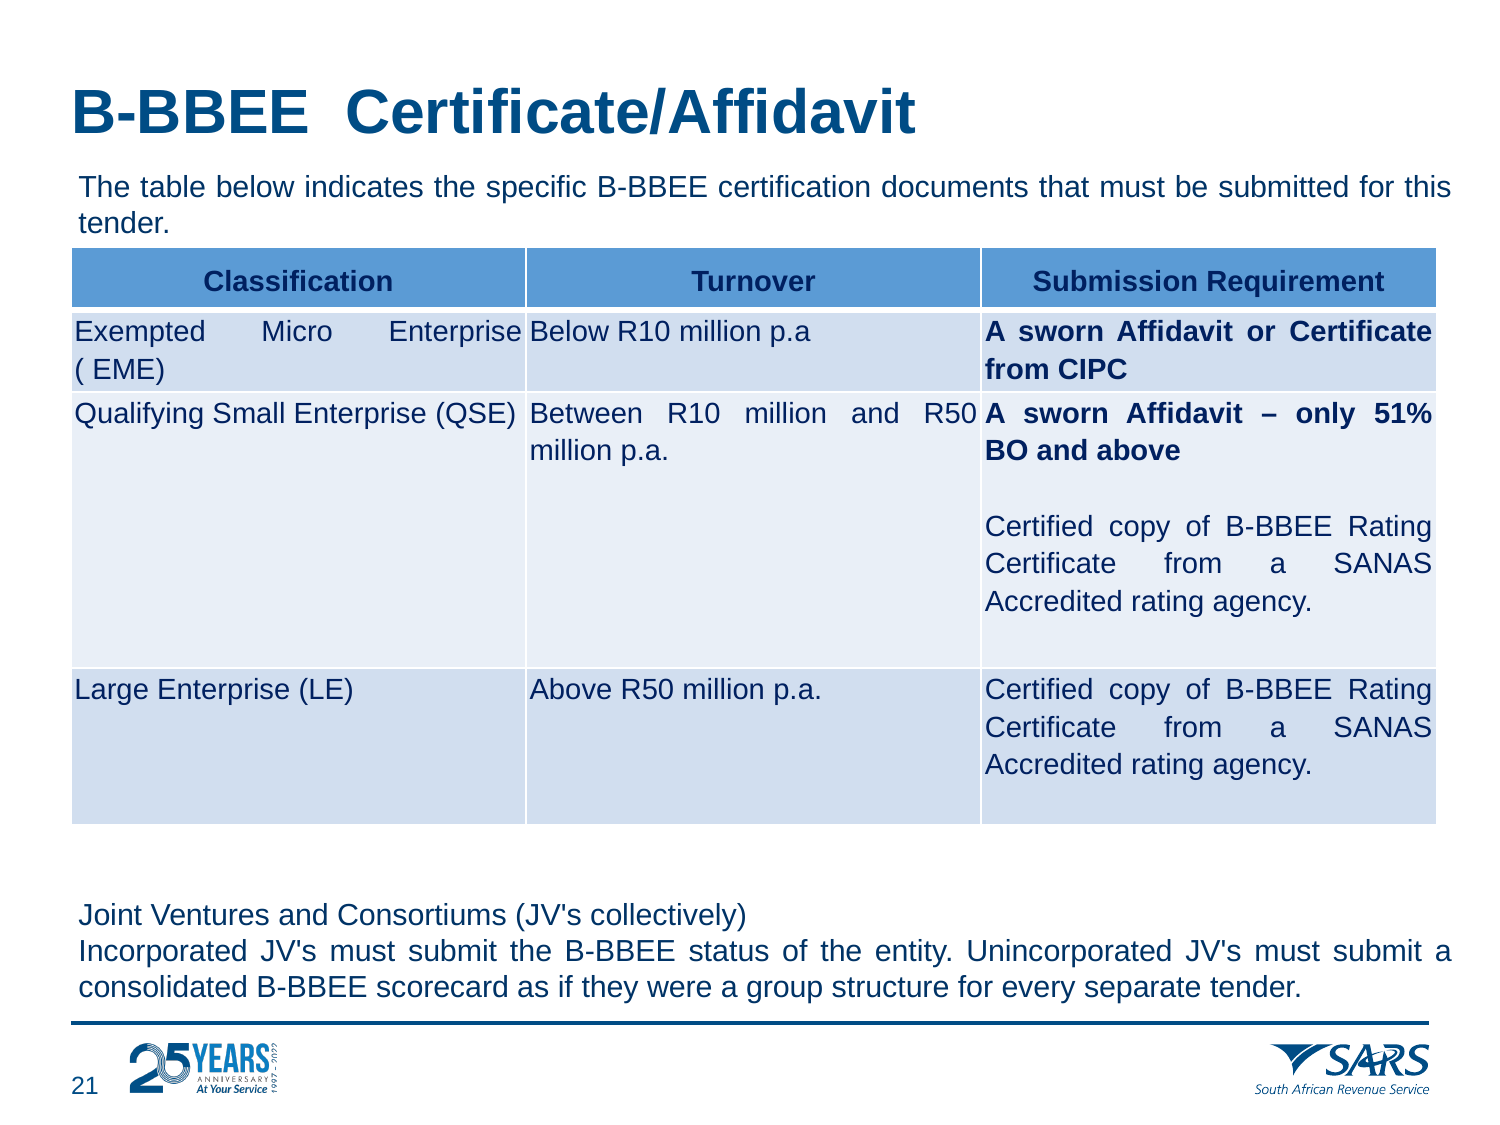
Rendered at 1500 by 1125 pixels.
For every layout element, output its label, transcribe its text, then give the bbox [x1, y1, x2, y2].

table_cell A sworn Affidavit – only 51% BO and above Certified copy of B-BBEE Rating Certificate from a SANAS Accredited rating agency. [982, 393, 1436, 667]
slide_number 20 [56, 1054, 394, 1115]
table_cell Large Enterprise (LE) [72, 669, 525, 824]
table_header Classification [72, 248, 525, 307]
list The table below indicates the specific B-BBEE certification documents that must be submitted for this tender. Joint Ventures and Consortiums (JV's collectively) Incorporated JV's must submit the B-BBEE status of the entity. Unincorporated JV's must submit a consolidated B-BBEE scorecard as if they were a group structure for every separate tender. [63, 159, 1468, 1016]
table_cell Exempted Micro Enterprise ( EME) [72, 313, 525, 391]
table_cell Below R10 million p.a [527, 313, 980, 391]
table_cell Certified copy of B-BBEE Rating Certificate from a SANAS Accredited rating agency. [982, 669, 1436, 824]
title B-BBEE Certificate/Affidavit [56, 72, 1350, 160]
table_header Turnover [527, 248, 980, 307]
table_cell Qualifying Small Enterprise (QSE) [72, 393, 525, 667]
table_cell Between R10 million and R50 million p.a. [527, 393, 980, 667]
table_header Submission Requirement [982, 248, 1436, 307]
table_cell Above R50 million p.a. [527, 669, 980, 824]
table_cell A sworn Affidavit or Certificate from CIPC [982, 313, 1436, 391]
